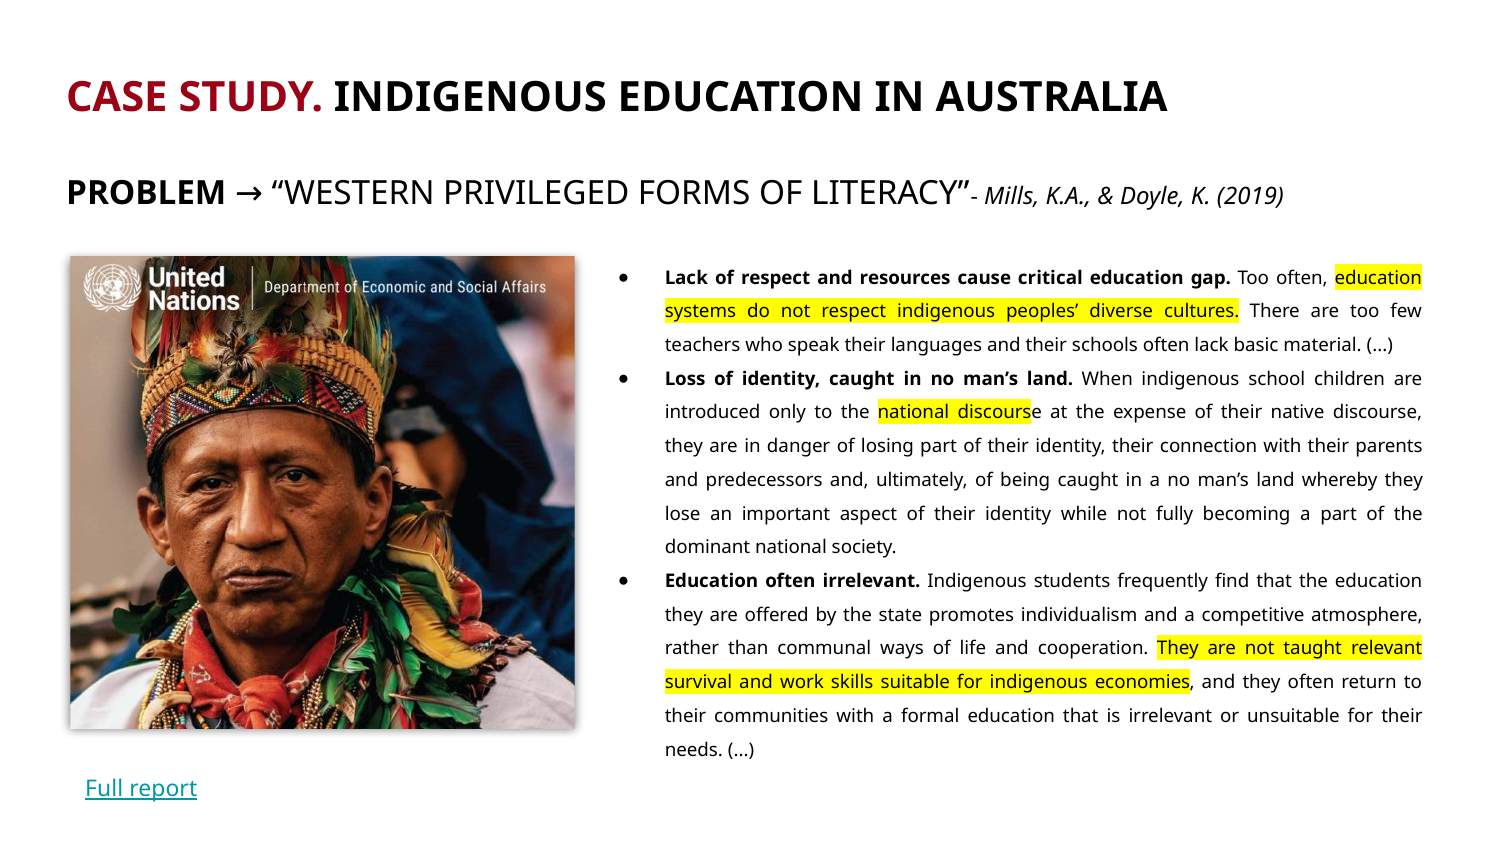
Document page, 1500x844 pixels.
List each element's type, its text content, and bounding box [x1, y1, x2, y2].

text_box Full report [70, 742, 575, 820]
picture [70, 256, 575, 730]
list PROBLEM → “WESTERN PRIVILEGED FORMS OF LITERACY”- Mills, K.A., & Doyle, K. (2019) [51, 150, 1449, 787]
text_box Lack of respect and resources cause critical education gap. Too often, education systems do not respect indigenous peoples’ diverse cultures. There are too few teachers who speak their languages and their schools often lack basic material. (...) Loss of identity, caught in no man’s land. When indigenous school children are introduced only to the national discourse at the expense of their native discourse, they are in danger of losing part of their identity, their connection with their parents and predecessors and, ultimately, of being caught in a no man’s land whereby they lose an important aspect of their identity while not fully becoming a part of the dominant national society. Education often irrelevant. Indigenous students frequently find that the education they are offered by the state promotes individualism and a competitive atmosphere, rather than communal ways of life and cooperation. They are not taught relevant survival and work skills suitable for indigenous economies, and they often return to their communities with a formal education that is irrelevant or unsuitable for their needs. (...) [574, 239, 1437, 775]
title CASE STUDY. INDIGENOUS EDUCATION IN AUSTRALIA [51, 54, 1449, 149]
